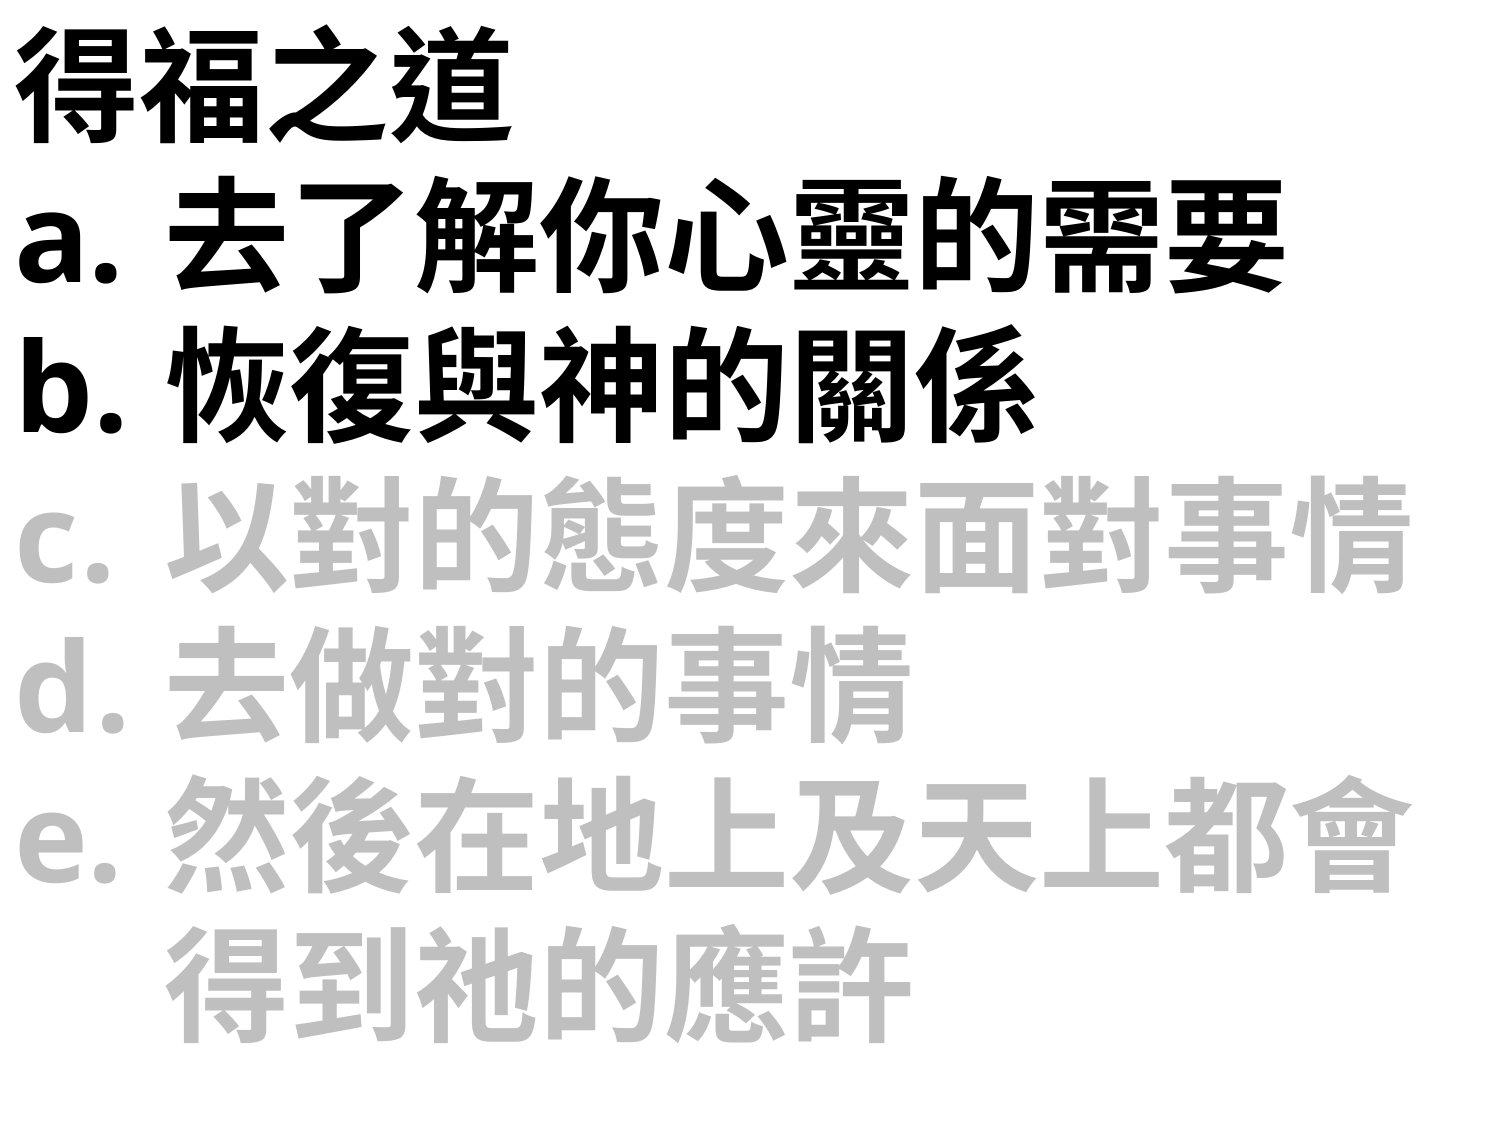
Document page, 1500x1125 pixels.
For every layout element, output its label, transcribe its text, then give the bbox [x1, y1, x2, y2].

text_box 得福之道 去了解你心靈的需要 恢復與神的關係 以對的態度來面對事情 去做對的事情 然後在地上及天上都會得到祂的應許 [0, 0, 1500, 1125]
